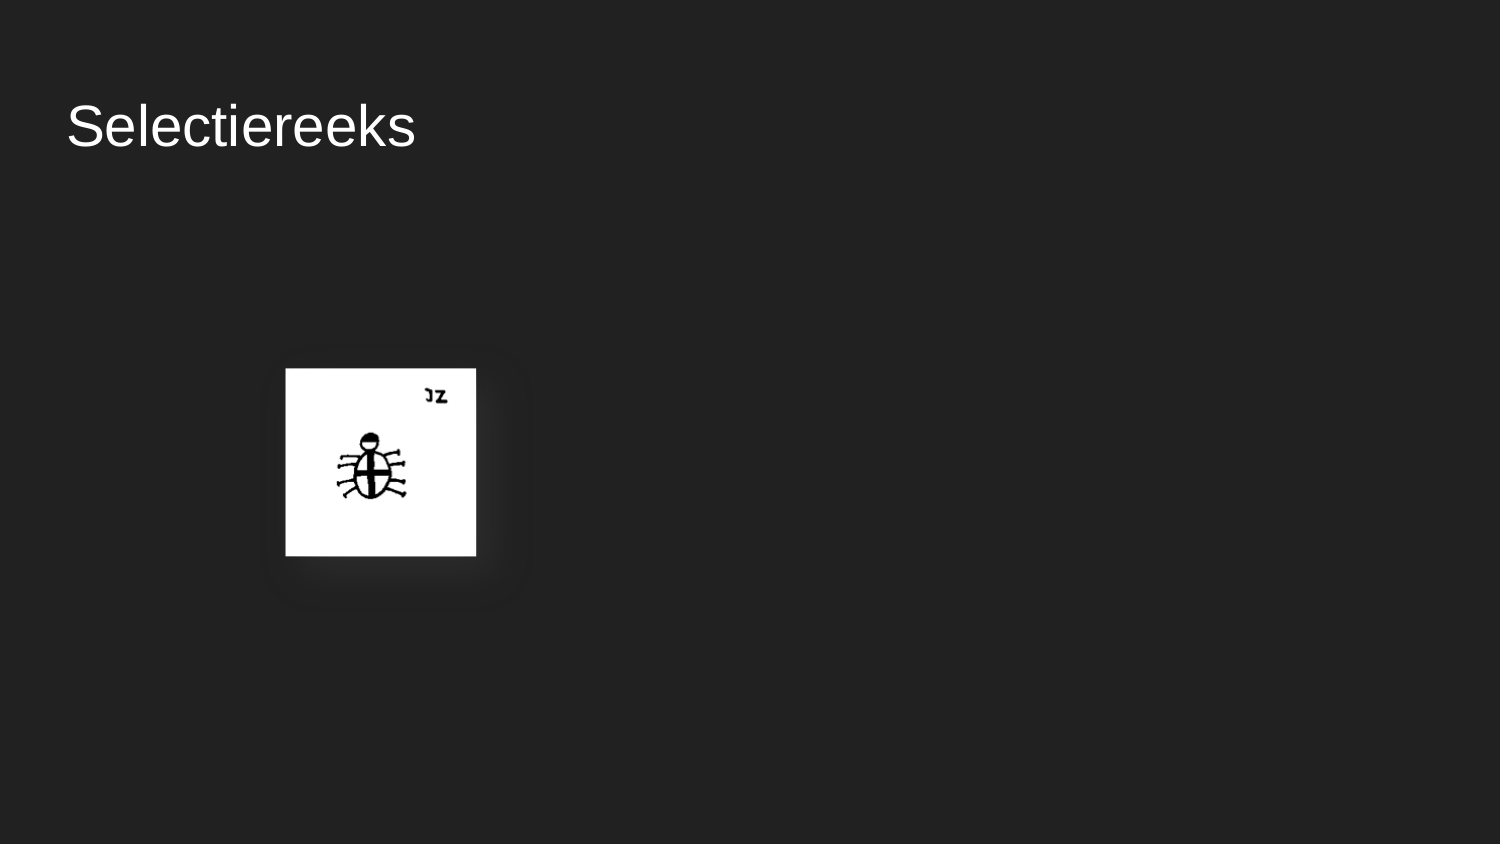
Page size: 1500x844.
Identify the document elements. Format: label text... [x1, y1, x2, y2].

title Selectiereeks [51, 72, 1449, 167]
picture [253, 335, 542, 623]
